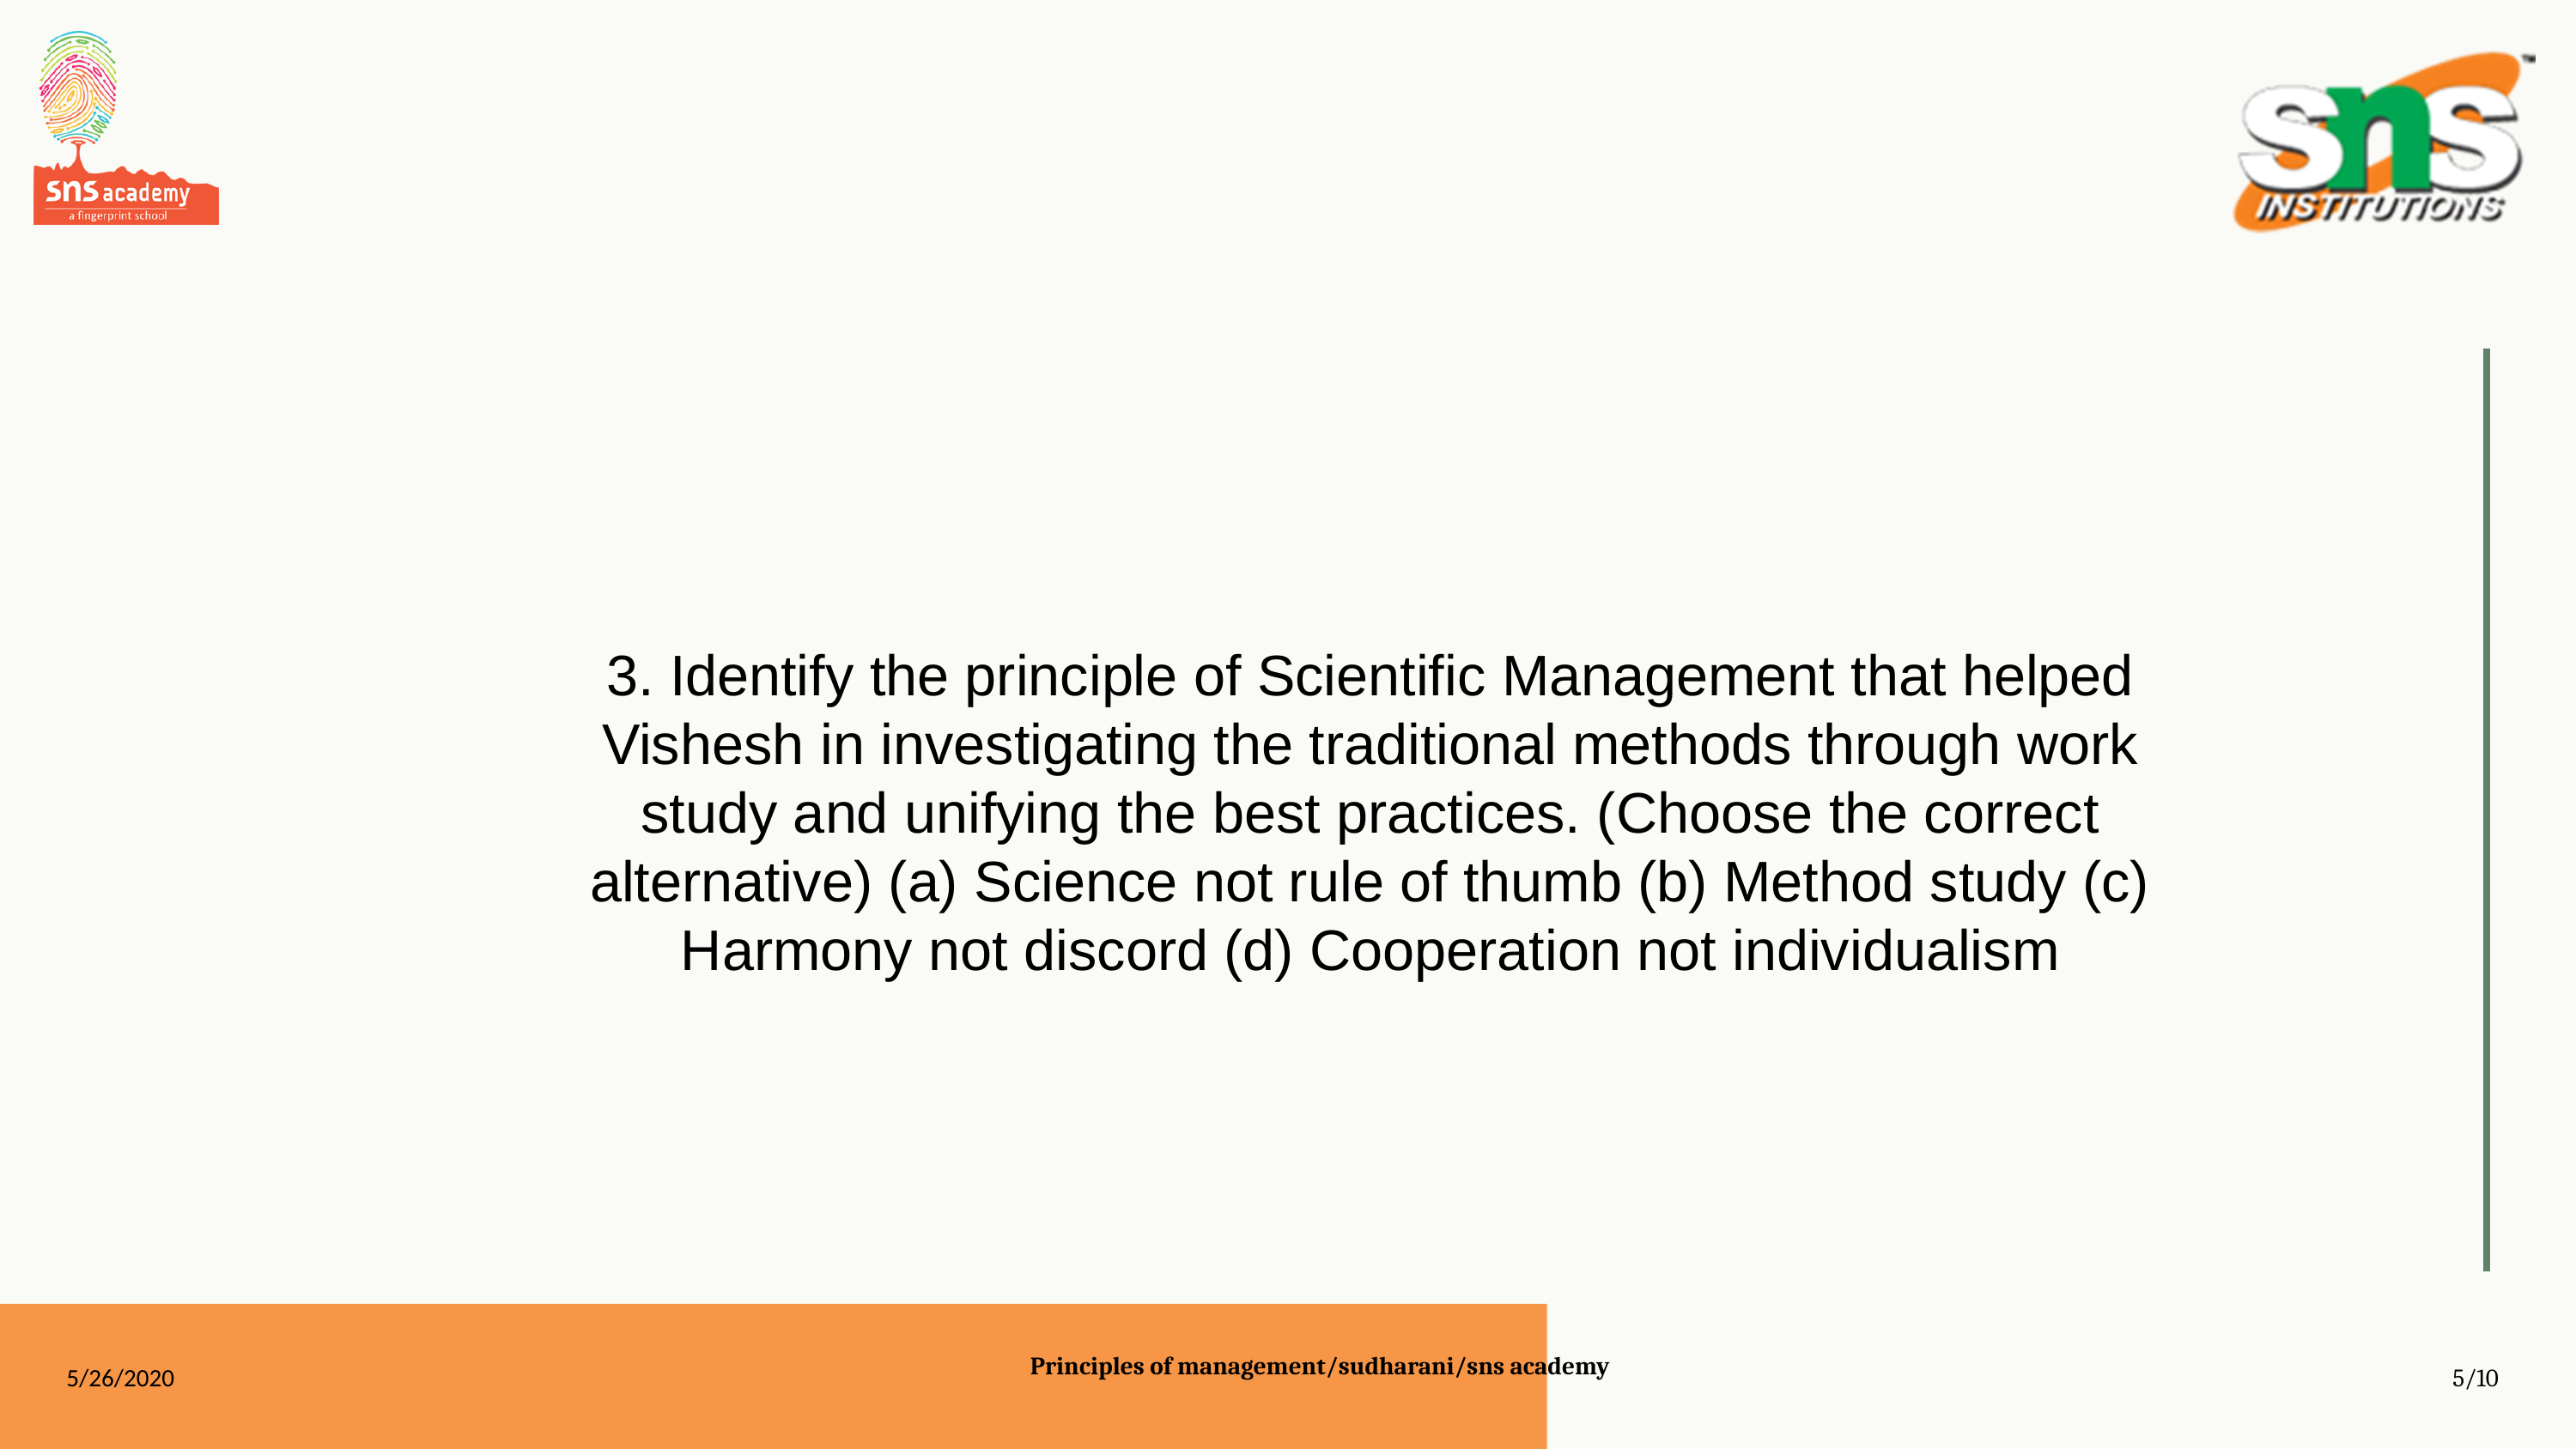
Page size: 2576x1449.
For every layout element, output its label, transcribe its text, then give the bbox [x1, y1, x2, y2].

text_box [2483, 349, 2490, 1272]
slide_number 5/10 [2210, 1350, 2512, 1403]
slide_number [53, 1350, 355, 1403]
footer Principles of management/sudharani/sns academy [890, 1357, 1750, 1403]
text_box 3. Identify the principle of Scientific Management that helped Vishesh in investigating the traditional methods through work study and unifying the best practices. (Choose the correct alternative) (a) Science not rule of thumb (b) Method study (c) Harmony not discord (d) Cooperation not individualism [536, 434, 2205, 1065]
text_box [0, 1303, 1547, 1449]
picture [2233, 50, 2536, 233]
picture [33, 31, 219, 225]
